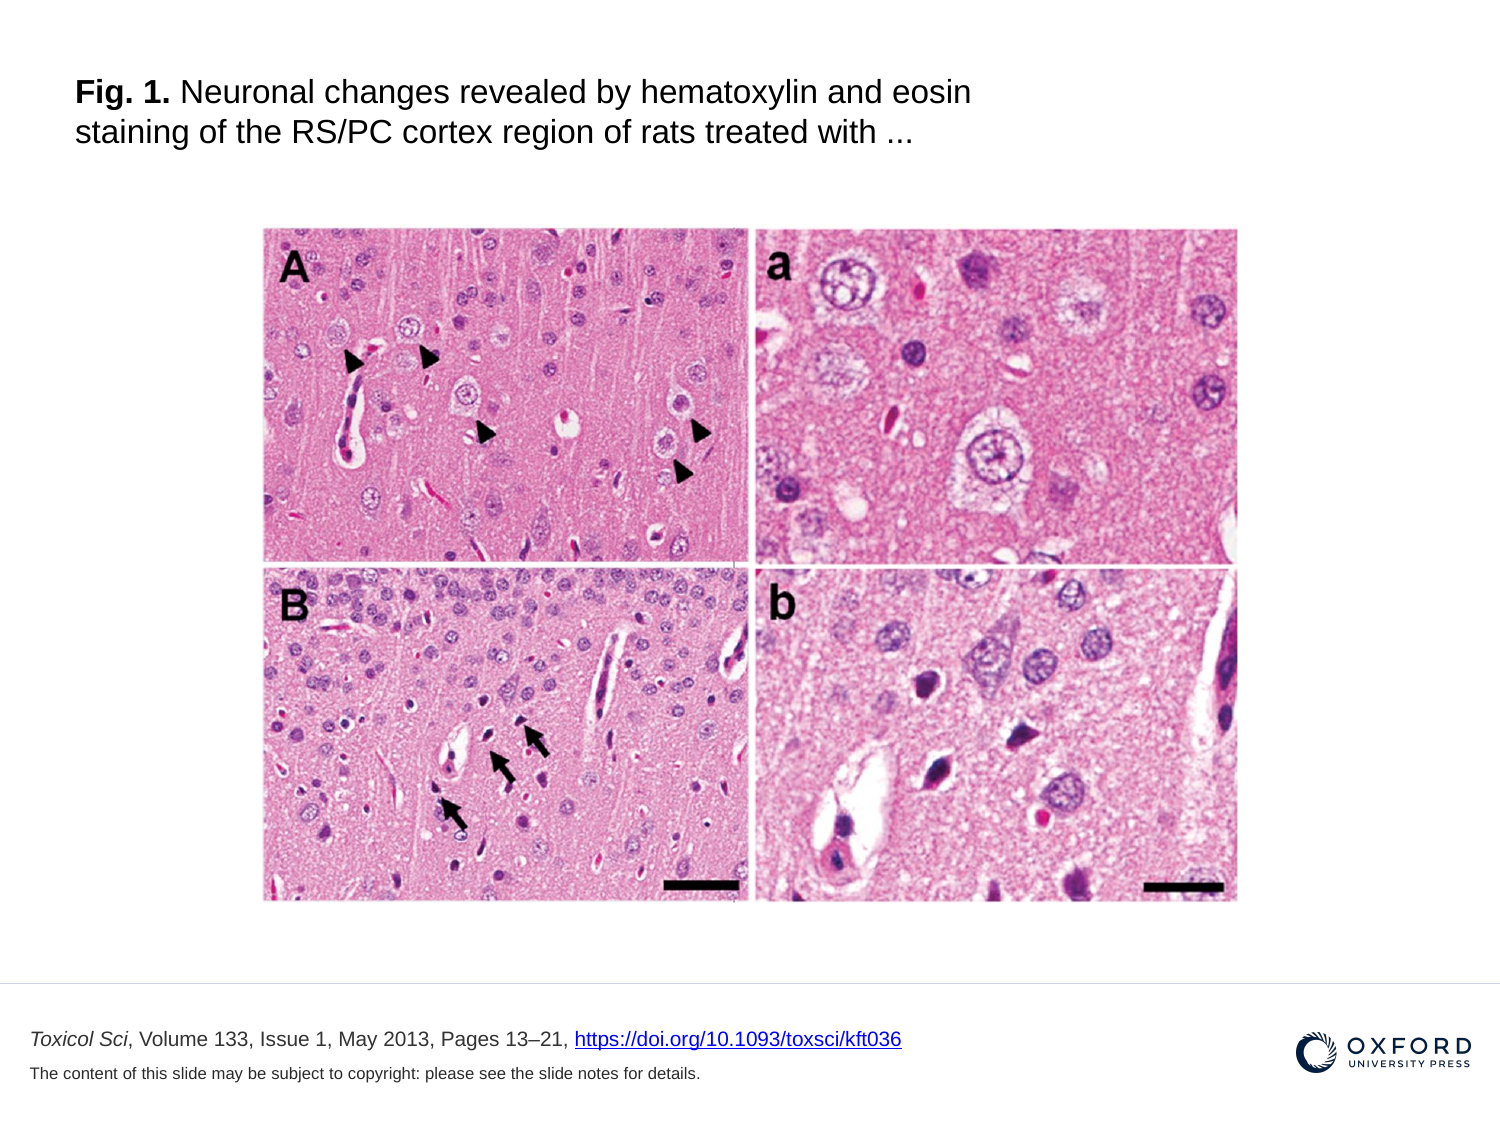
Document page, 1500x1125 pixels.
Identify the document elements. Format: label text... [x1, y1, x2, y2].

picture [1296, 1032, 1471, 1073]
title Fig. 1. Neuronal changes revealed by hematoxylin and eosin staining of the RS/PC cortex region of rats treated with ... [75, 69, 1078, 171]
footer Toxicol Sci, Volume 133, Issue 1, May 2013, Pages 13–21, https://doi.org/10.1093/toxsci/kft036 The content of this slide may be subject to copyright: please see the slide notes for details. [0, 983, 1260, 1125]
picture [262, 224, 1238, 903]
